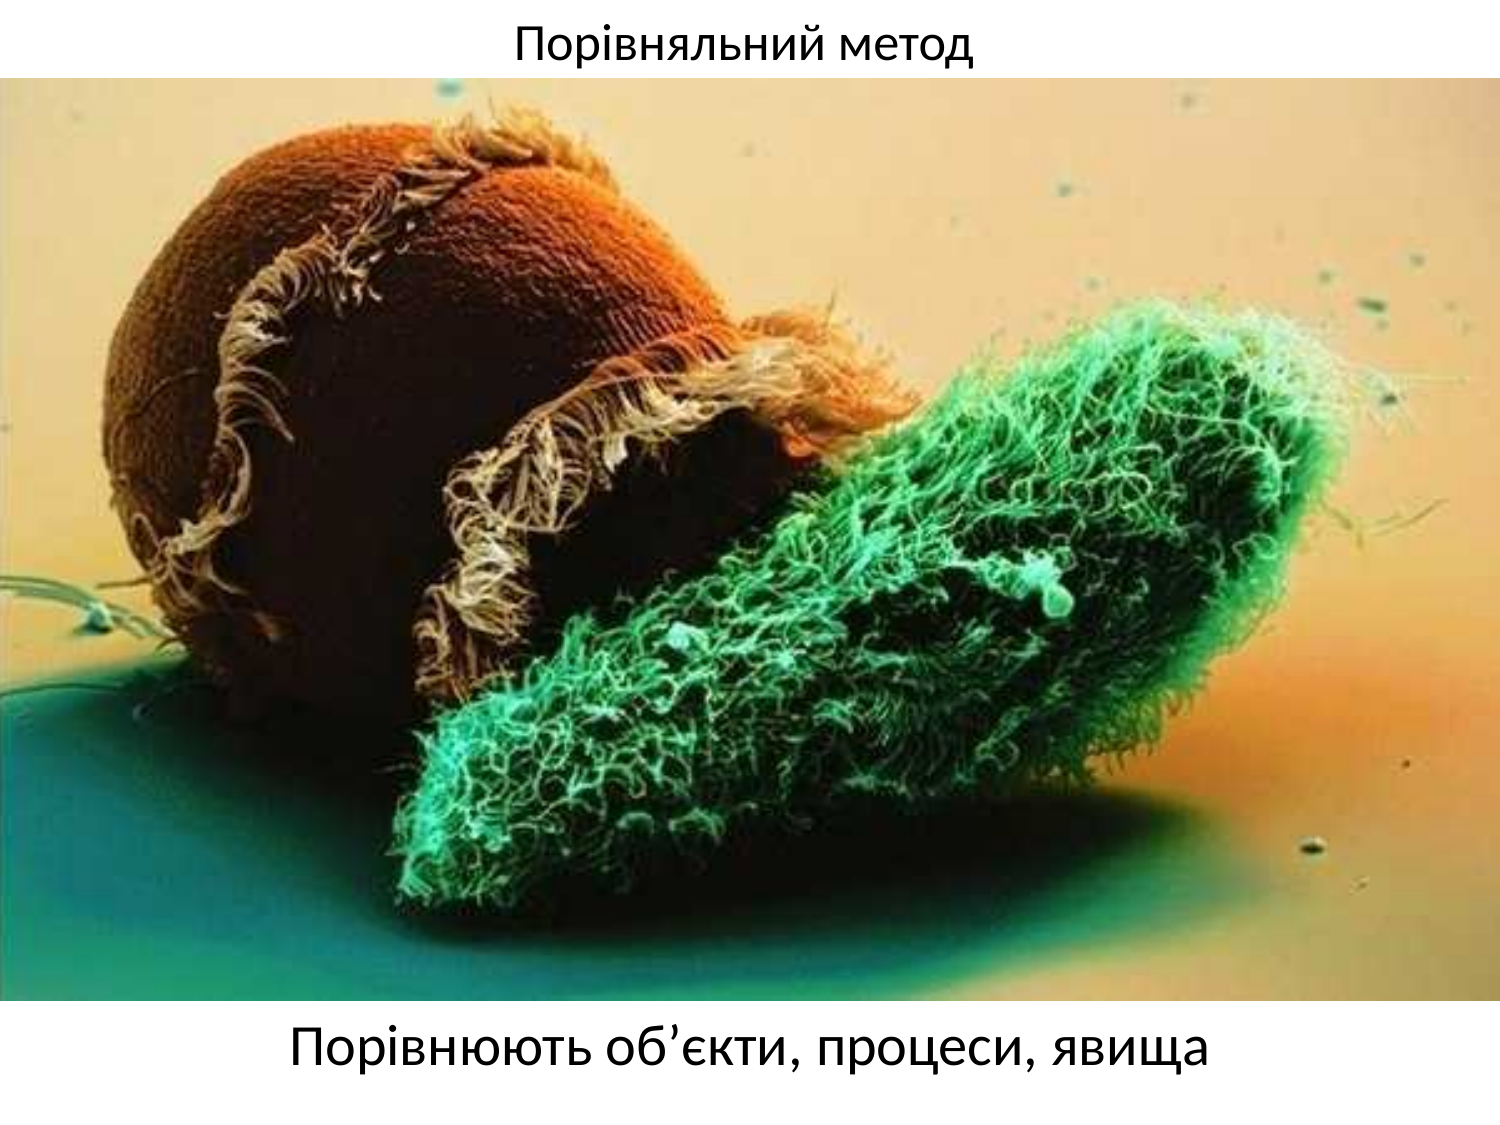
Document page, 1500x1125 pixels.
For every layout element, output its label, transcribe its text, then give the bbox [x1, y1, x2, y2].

title Порівняльний метод [75, 0, 1425, 76]
list Порівнюють об’єкти, процеси, явища [75, 1009, 1425, 1125]
picture [0, 77, 1500, 1001]
